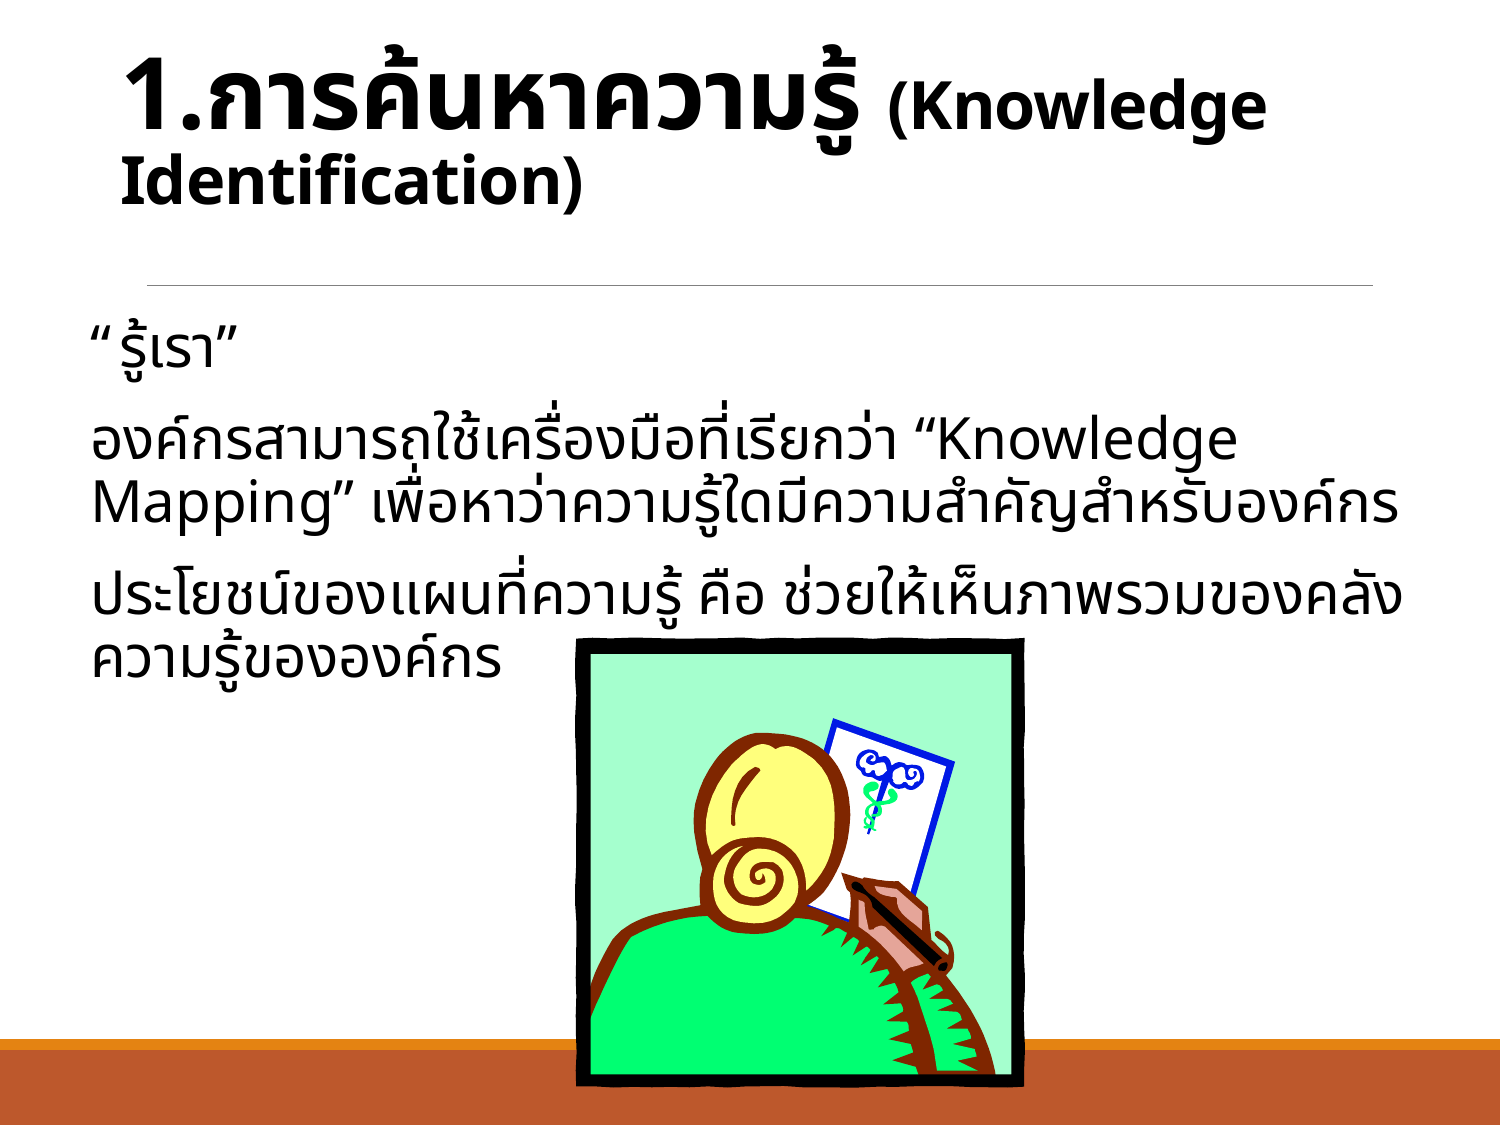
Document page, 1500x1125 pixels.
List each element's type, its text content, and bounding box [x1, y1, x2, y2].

title 1.การค้นหาความรู้ (Knowledge Identification) [105, 80, 1395, 226]
list “รู้เรา” องค์กรสามารถใช้เครื่องมือที่เรียกว่า “Knowledge Mapping” เพื่อหาว่าความรู้ใดมีความสำคัญสำหรับองค์กร ประโยชน์ของแผนที่ความรู้ คือ ช่วยให้เห็นภาพรวมของคลังความรู้ขององค์กร [75, 309, 1425, 816]
picture [574, 636, 1026, 1088]
